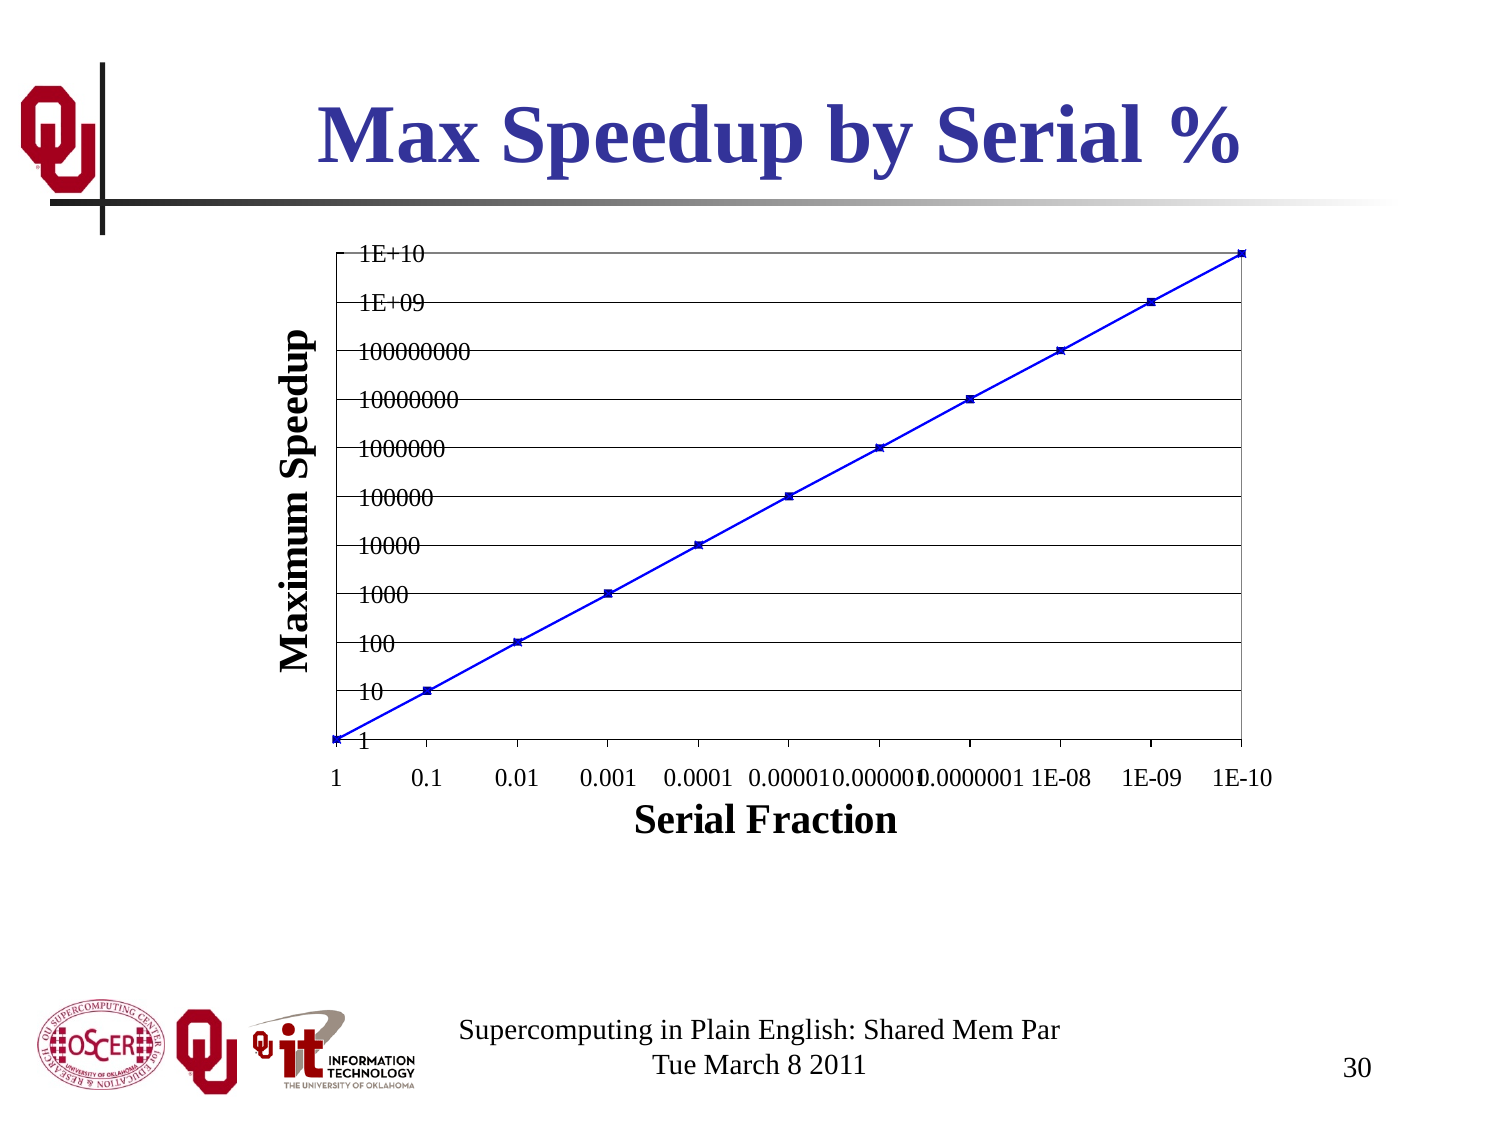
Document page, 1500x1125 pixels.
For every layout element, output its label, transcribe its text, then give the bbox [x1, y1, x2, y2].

picture [37, 999, 165, 1090]
title Max Speedup by Serial % [124, 74, 1442, 187]
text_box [259, 161, 1315, 861]
picture [18, 83, 97, 196]
slide_number 30 [1174, 1015, 1388, 1091]
footer Supercomputing in Plain English: Shared Mem Par Tue March 8 2011 [431, 1012, 1088, 1088]
picture [174, 999, 425, 1099]
